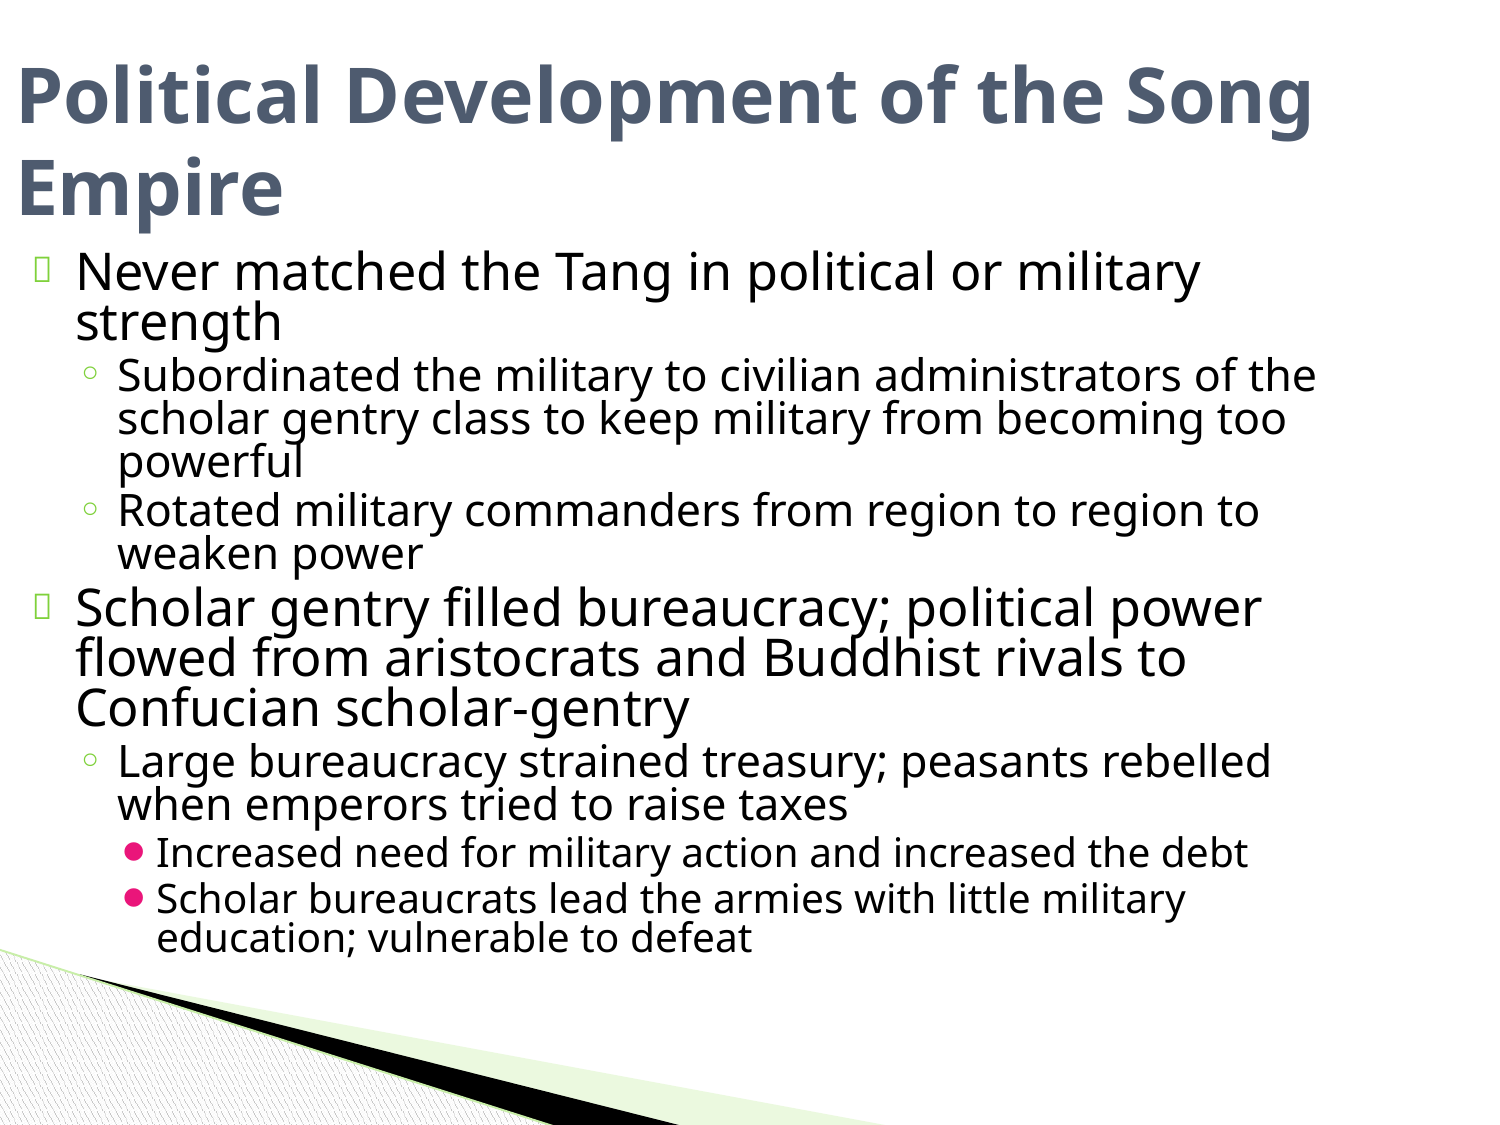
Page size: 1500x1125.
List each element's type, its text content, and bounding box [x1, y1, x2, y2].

list Never matched the Tang in political or military strength Subordinated the military to civilian administrators of the scholar gentry class to keep military from becoming too powerful Rotated military commanders from region to region to weaken power Scholar gentry filled bureaucracy; political power flowed from aristocrats and Buddhist rivals to Confucian scholar-gentry Large bureaucracy strained treasury; peasants rebelled when emperors tried to raise taxes Increased need for military action and increased the debt Scholar bureaucrats lead the armies with little military education; vulnerable to defeat [0, 242, 1350, 1013]
title Political Development of the Song Empire [0, 45, 1350, 233]
